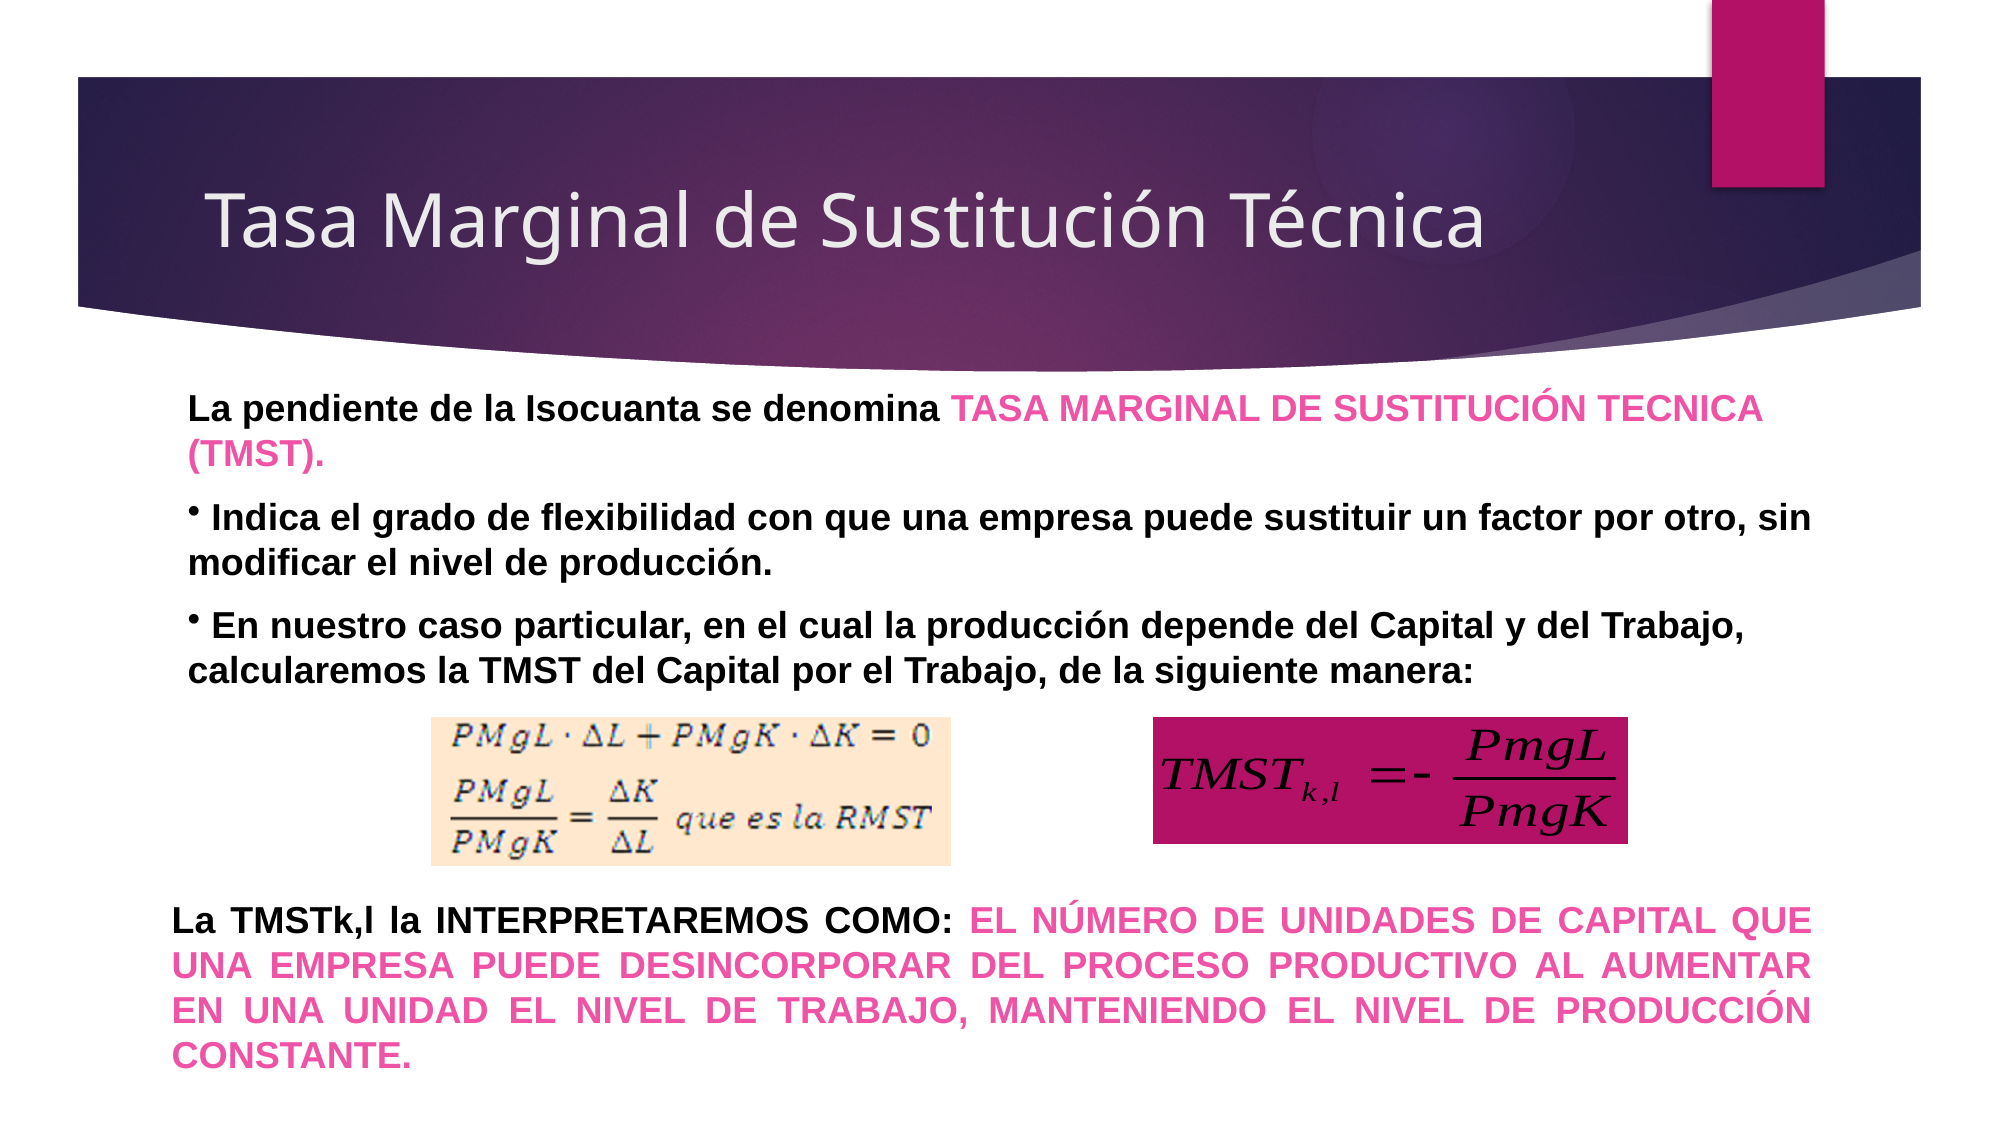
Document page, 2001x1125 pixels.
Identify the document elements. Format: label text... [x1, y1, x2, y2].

picture [431, 717, 951, 866]
text_box La TMSTk,l la INTERPRETAREMOS COMO: EL NÚMERO DE UNIDADES DE CAPITAL QUE UNA EMPRESA PUEDE DESINCORPORAR DEL PROCESO PRODUCTIVO AL AUMENTAR EN UNA UNIDAD EL NIVEL DE TRABAJO, MANTENIENDO EL NIVEL DE PRODUCCIÓN CONSTANTE. [156, 889, 1828, 1084]
title Tasa Marginal de Sustitución Técnica [189, 159, 1627, 276]
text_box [1152, 716, 1628, 845]
text_box La pendiente de la Isocuanta se denomina TASA MARGINAL DE SUSTITUCIÓN TECNICA (TMST). Indica el grado de flexibilidad con que una empresa puede sustituir un factor por otro, sin modificar el nivel de producción. En nuestro caso particular, en el cual la producción depende del Capital y del Trabajo, calcularemos la TMST del Capital por el Trabajo, de la siguiente manera: [172, 376, 1844, 699]
